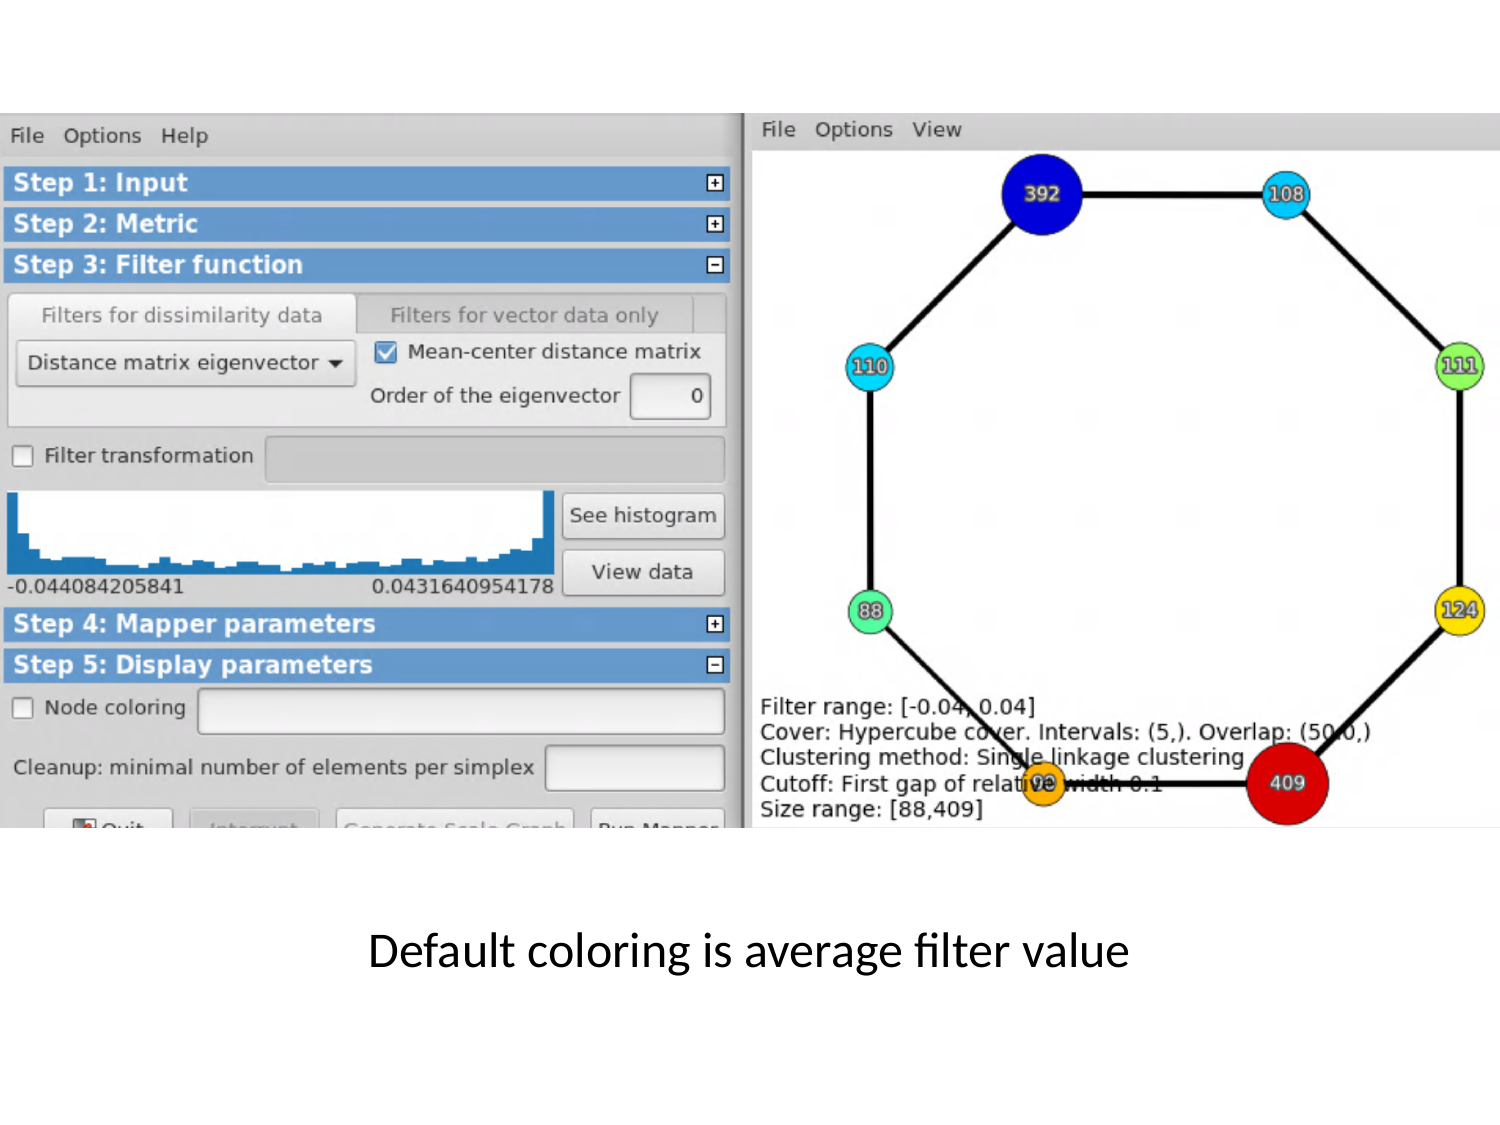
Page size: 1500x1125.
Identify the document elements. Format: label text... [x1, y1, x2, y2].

picture [0, 113, 1500, 828]
text_box Default coloring is average filter value [353, 909, 1147, 985]
